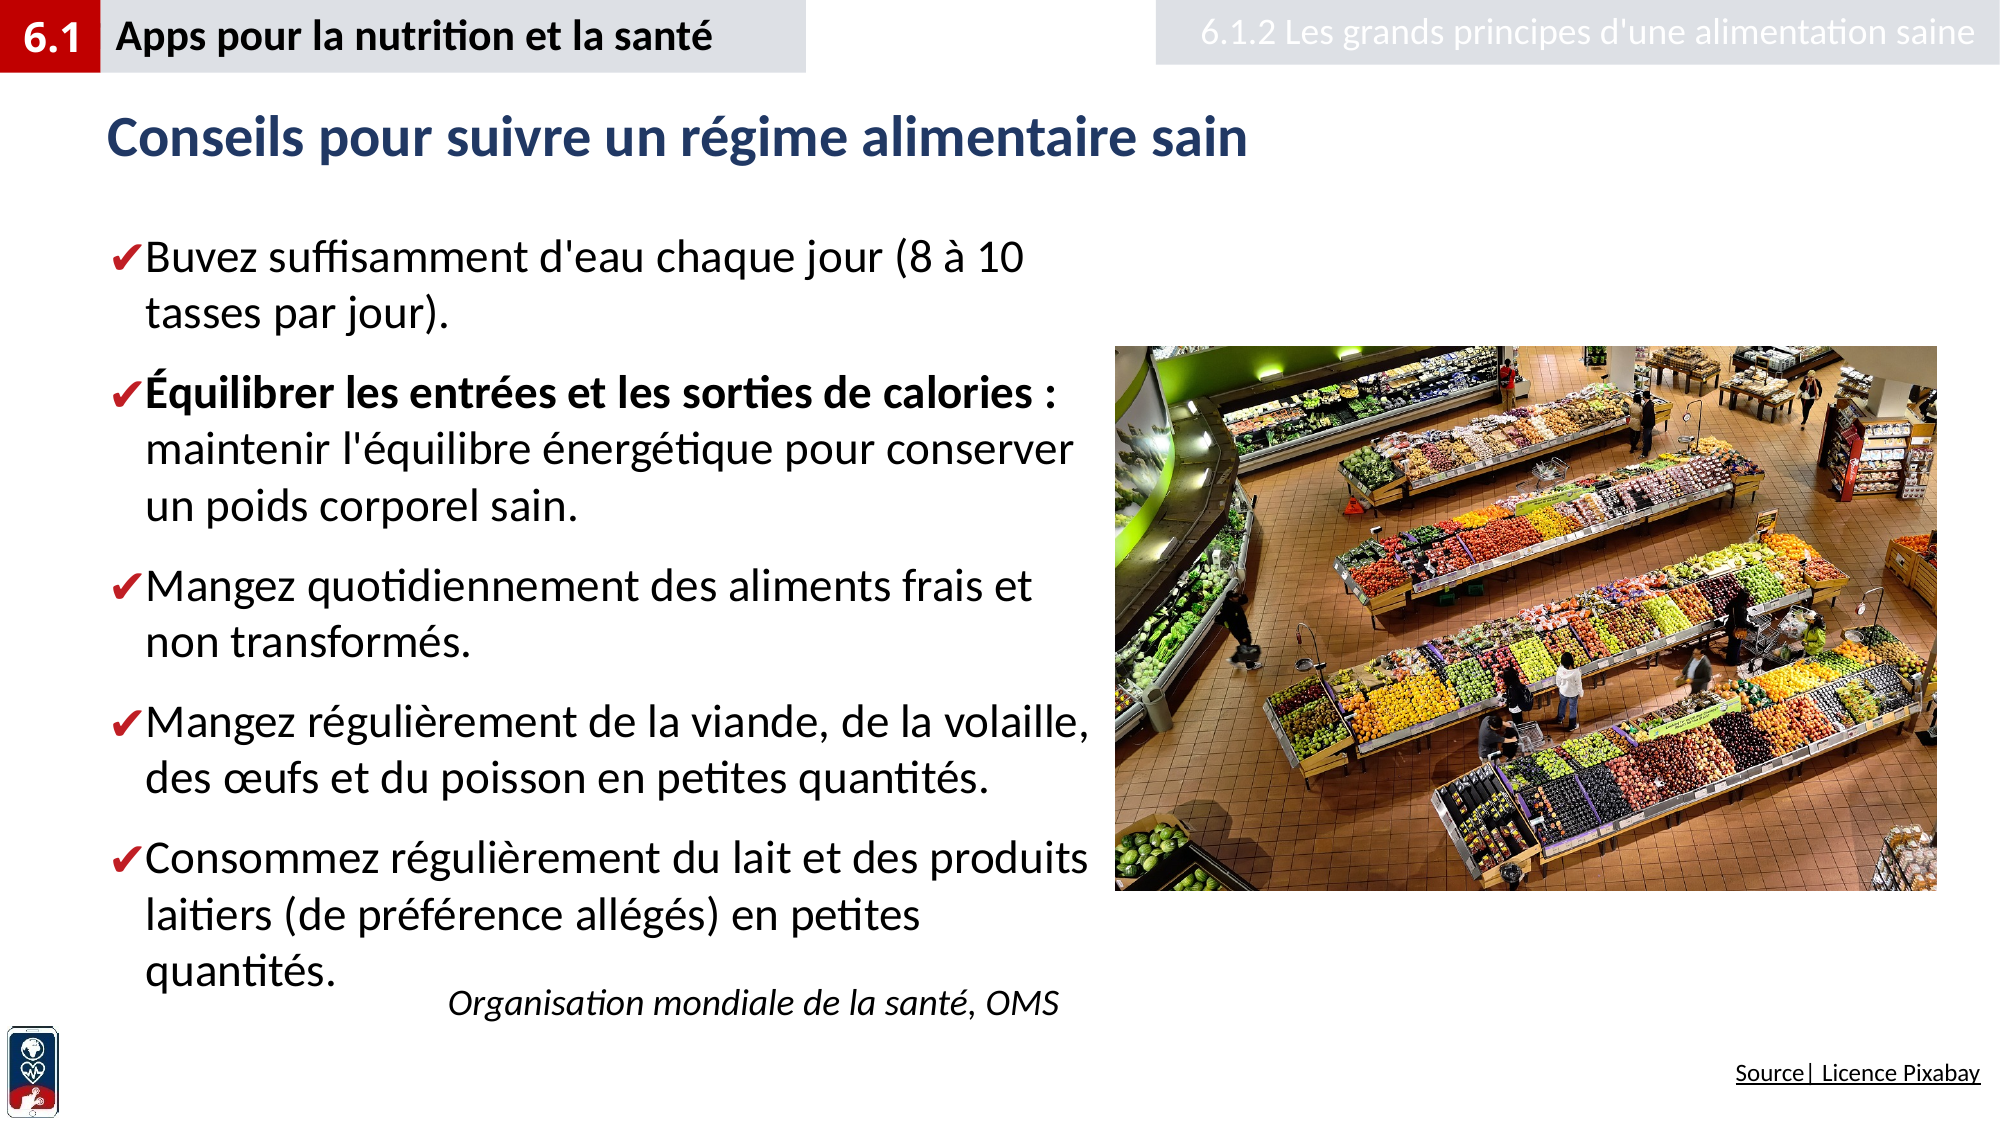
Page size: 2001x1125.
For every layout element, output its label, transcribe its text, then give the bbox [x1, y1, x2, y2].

text_box Apps pour la nutrition et la santé [100, 0, 806, 73]
text_box Source| Licence Pixabay [1599, 1048, 1996, 1094]
picture [1115, 345, 1938, 891]
text_box 6.1.2 Les grands principes d'une alimentation saine [1155, 0, 2000, 65]
text_box 6.1 [8, 10, 101, 62]
title Conseils pour suivre un régime alimentaire sain [92, 87, 1908, 188]
text_box Organisation mondiale de la santé, OMS [298, 970, 1075, 1031]
list Buvez suffisamment d'eau chaque jour (8 à 10 tasses par jour). Équilibrer les entrées et les sorties de calories : maintenir l'équilibre énergétique pour conserver un poids corporel sain. Mangez quotidiennement des aliments frais et non transformés. Mangez régulièrement de la viande, de la volaille, des œufs et du poisson en petites quantités. Consommez régulièrement du lait et des produits laitiers (de préférence allégés) en petites quantités. [92, 217, 1118, 1031]
picture [7, 1026, 59, 1118]
text_box [0, 0, 100, 73]
